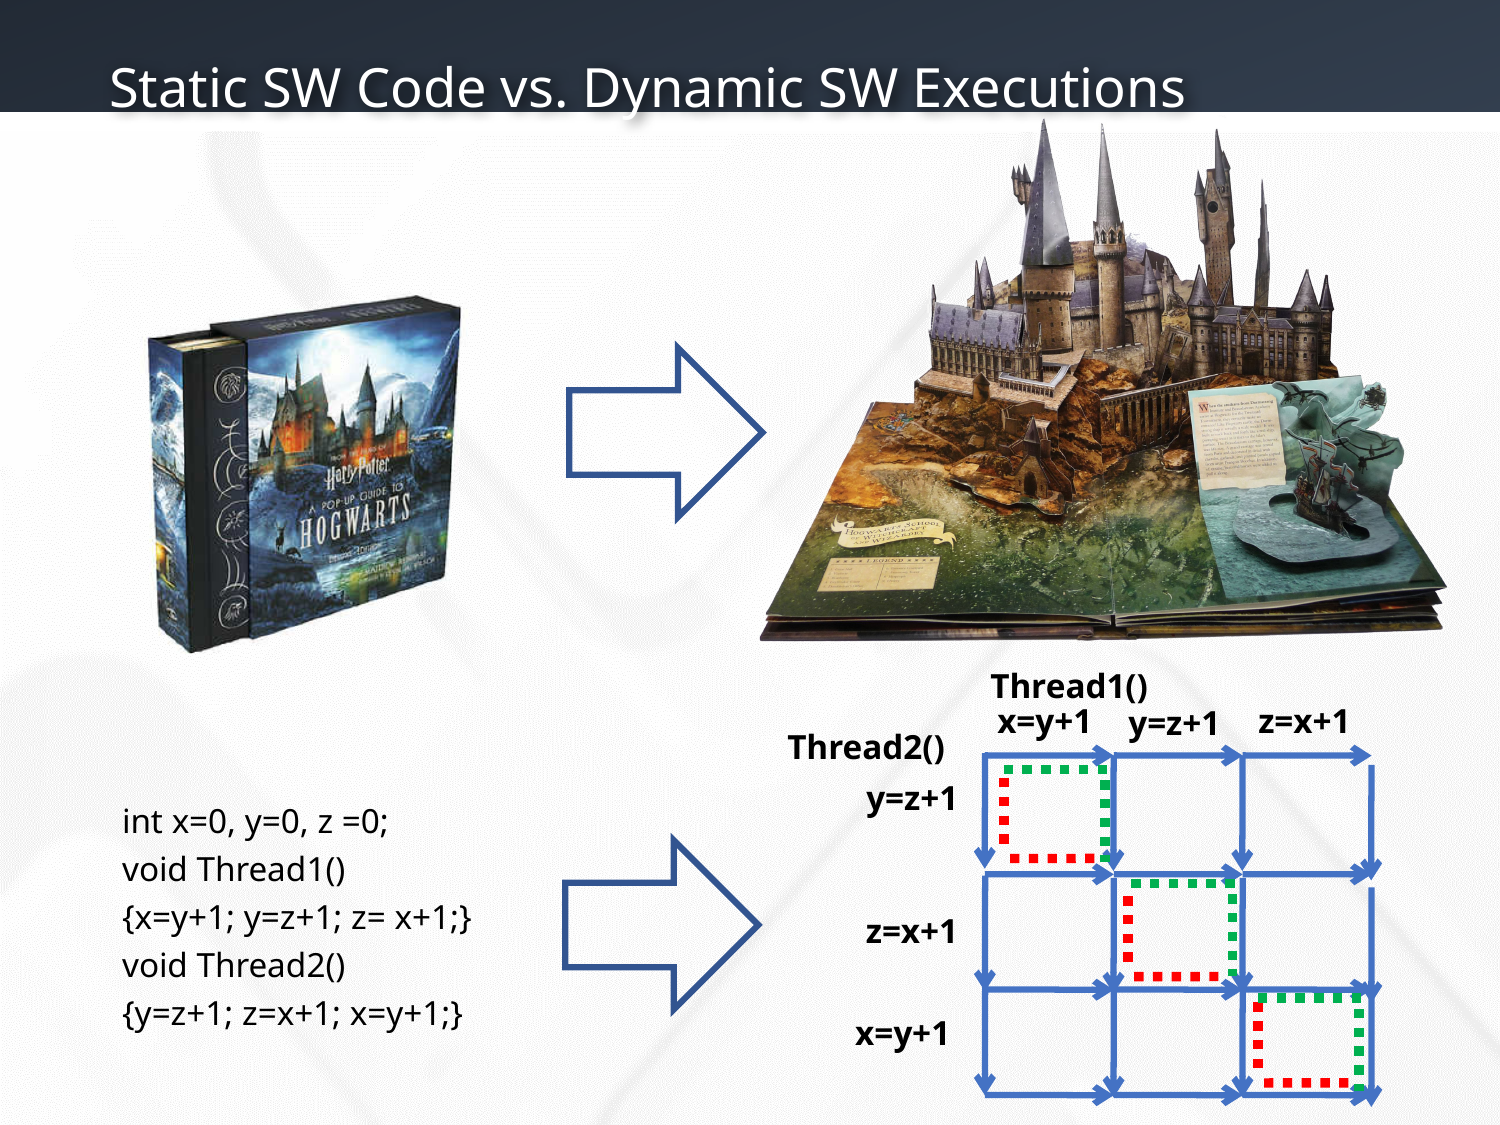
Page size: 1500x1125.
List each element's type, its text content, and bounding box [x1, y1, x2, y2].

title Static SW Code vs. Dynamic SW Executions [94, 37, 1304, 142]
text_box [565, 658, 1372, 1107]
picture [0, 131, 1500, 1125]
text_box int x=0, y=0, z =0; void Thread1() {x=y+1; y=z+1; z= x+1;} void Thread2() {y=z+1; z=x+1; x=y+1;} [107, 784, 565, 1039]
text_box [569, 115, 1450, 644]
